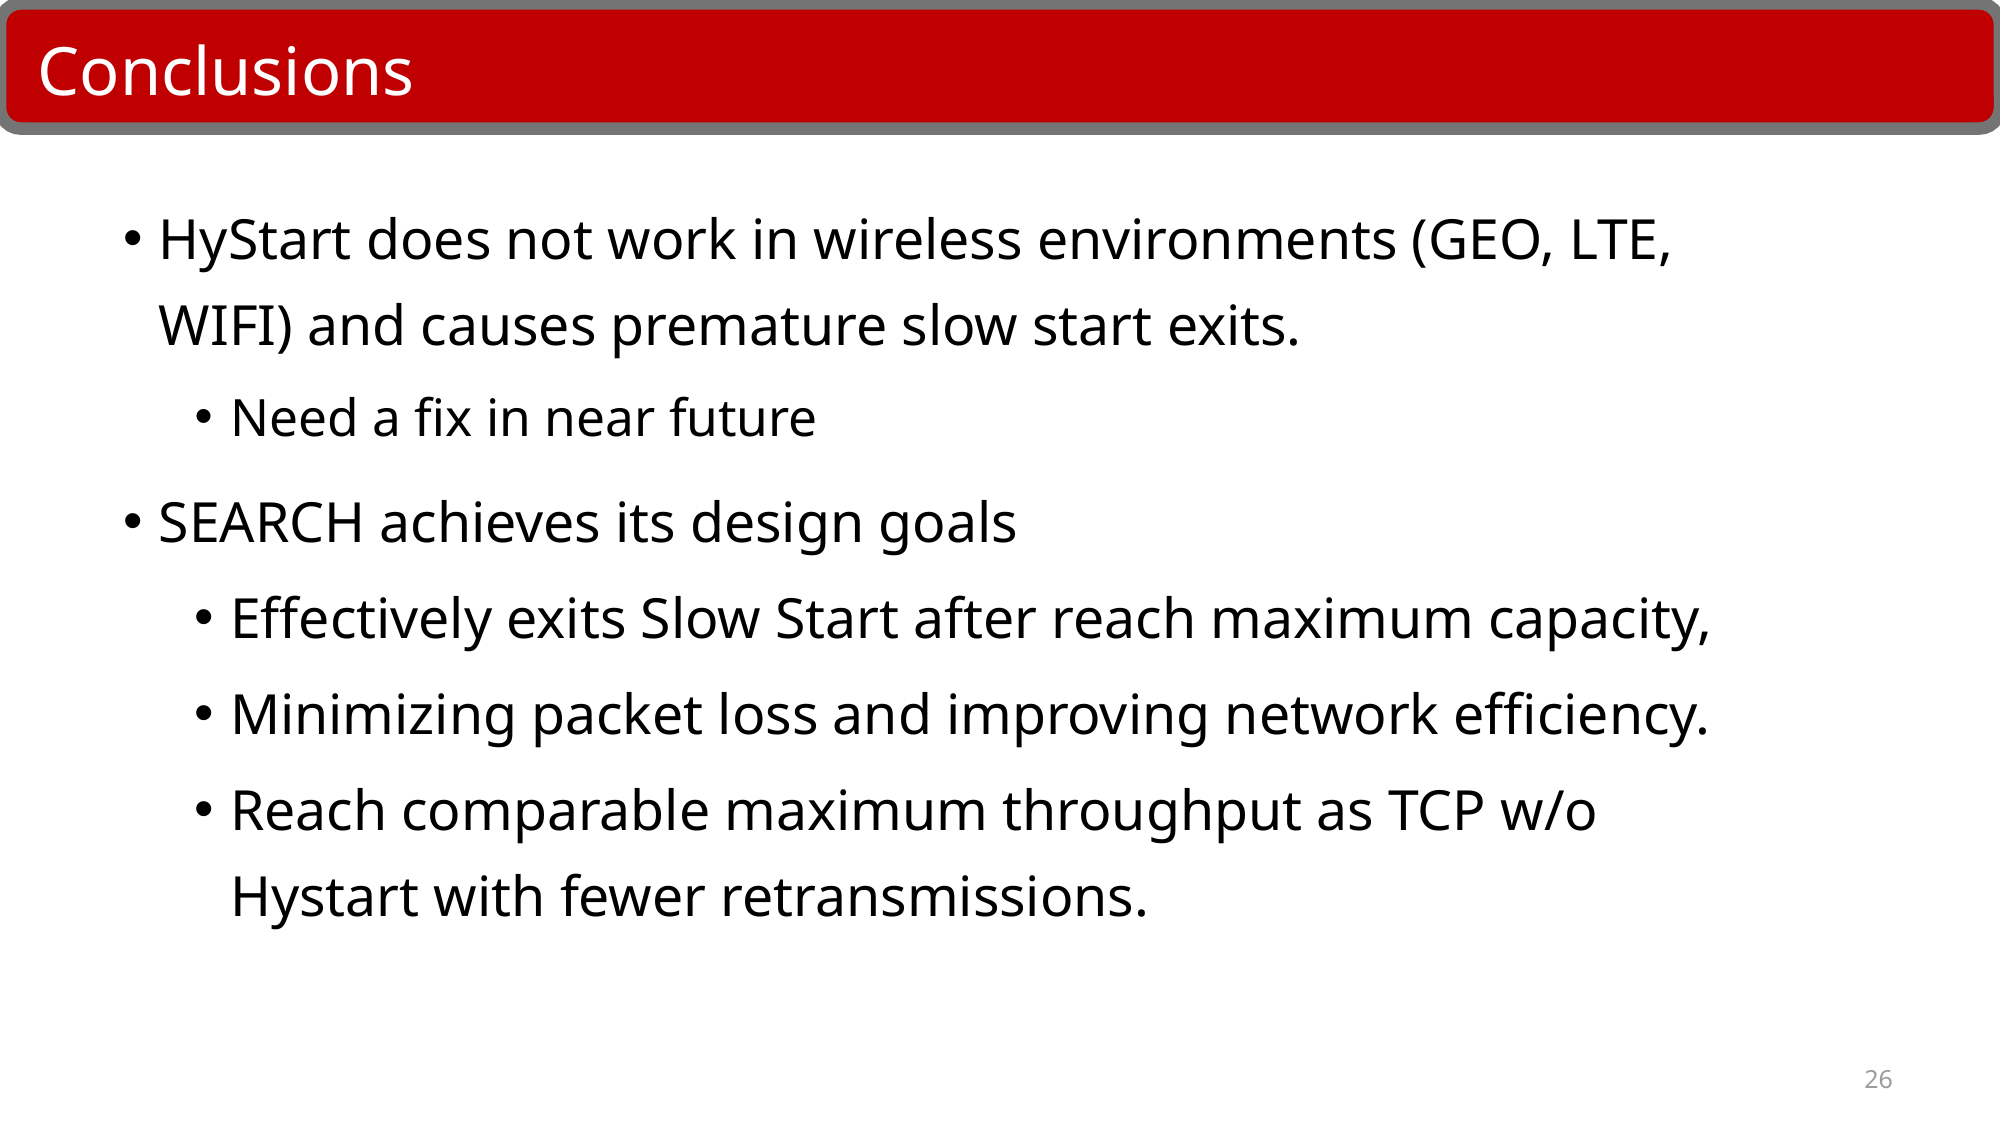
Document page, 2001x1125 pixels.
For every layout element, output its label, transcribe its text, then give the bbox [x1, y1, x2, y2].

list HyStart does not work in wireless environments (GEO, LTE, WIFI) and causes premature slow start exits. Need a fix in near future SEARCH achieves its design goals Effectively exits Slow Start after reach maximum capacity, Minimizing packet loss and improving network efficiency. Reach comparable maximum throughput as TCP w/o Hystart with fewer retransmissions. [108, 177, 1802, 1064]
slide_number 26 [1811, 1063, 1908, 1097]
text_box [0, 2, 2000, 130]
